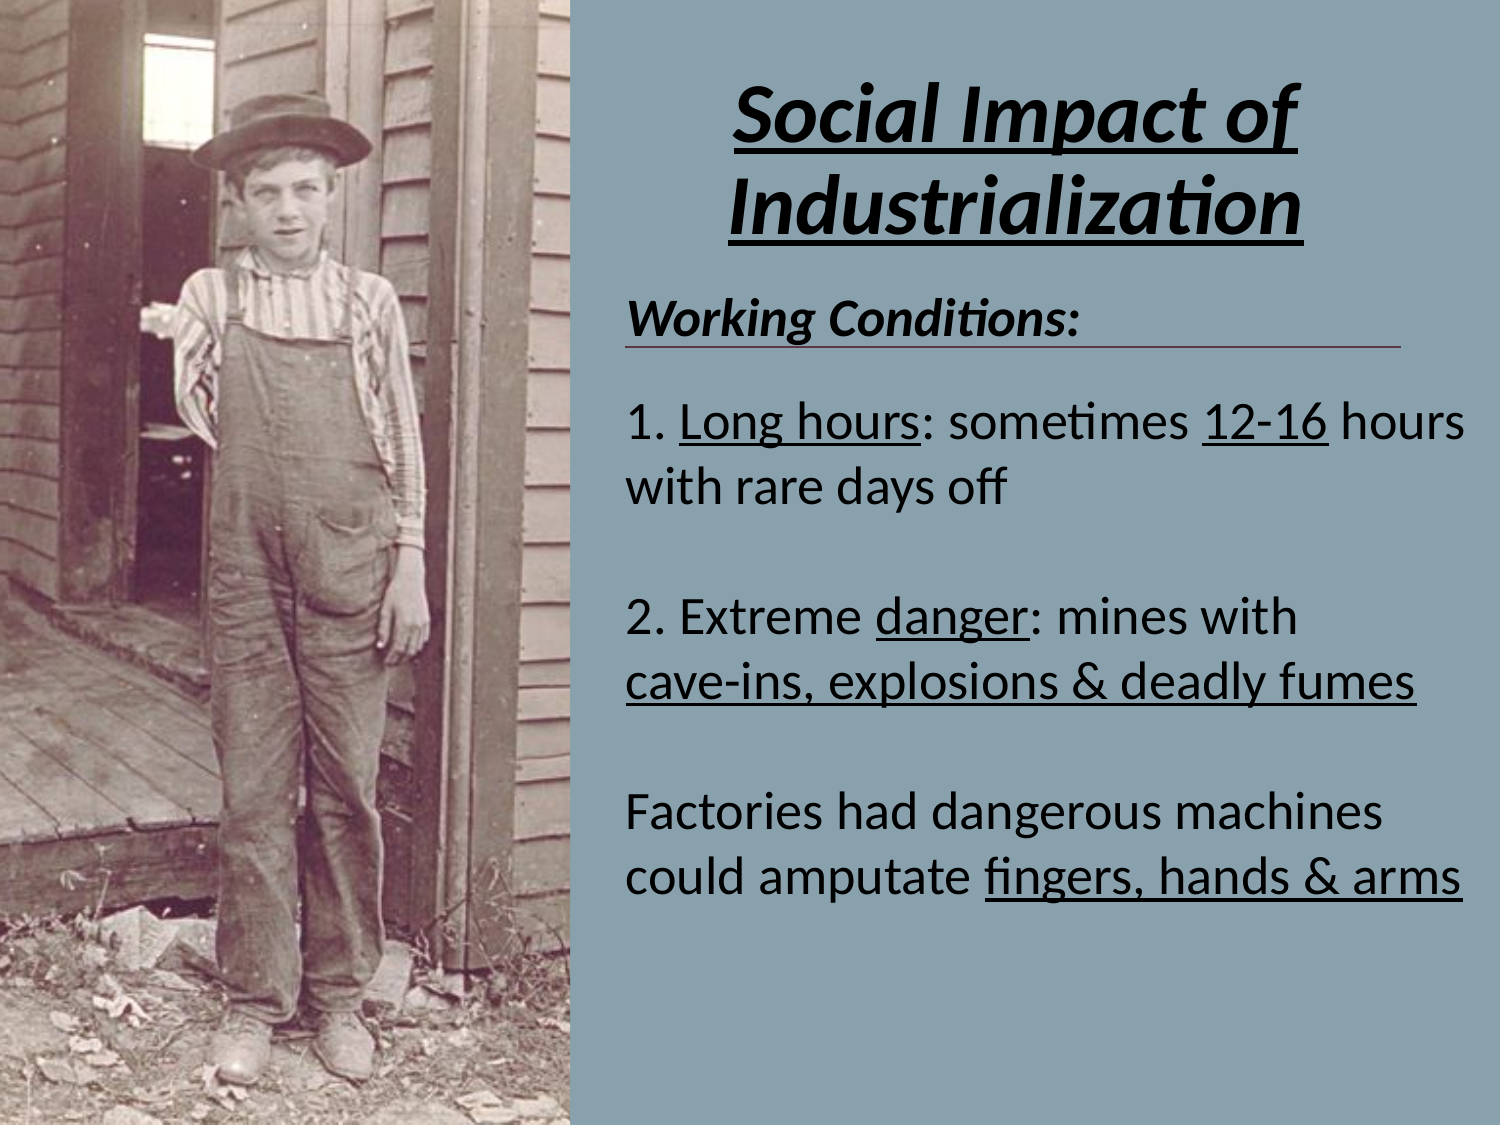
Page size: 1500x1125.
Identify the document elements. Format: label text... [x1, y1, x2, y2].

list Working Conditions: 1. Long hours: sometimes 12-16 hours with rare days off 2. Extreme danger: mines with cave-ins, explosions & deadly fumes Factories had dangerous machines could amputate fingers, hands & arms [610, 275, 1488, 1021]
picture [0, 0, 571, 1125]
title Social Impact of Industrialization [610, 50, 1422, 261]
